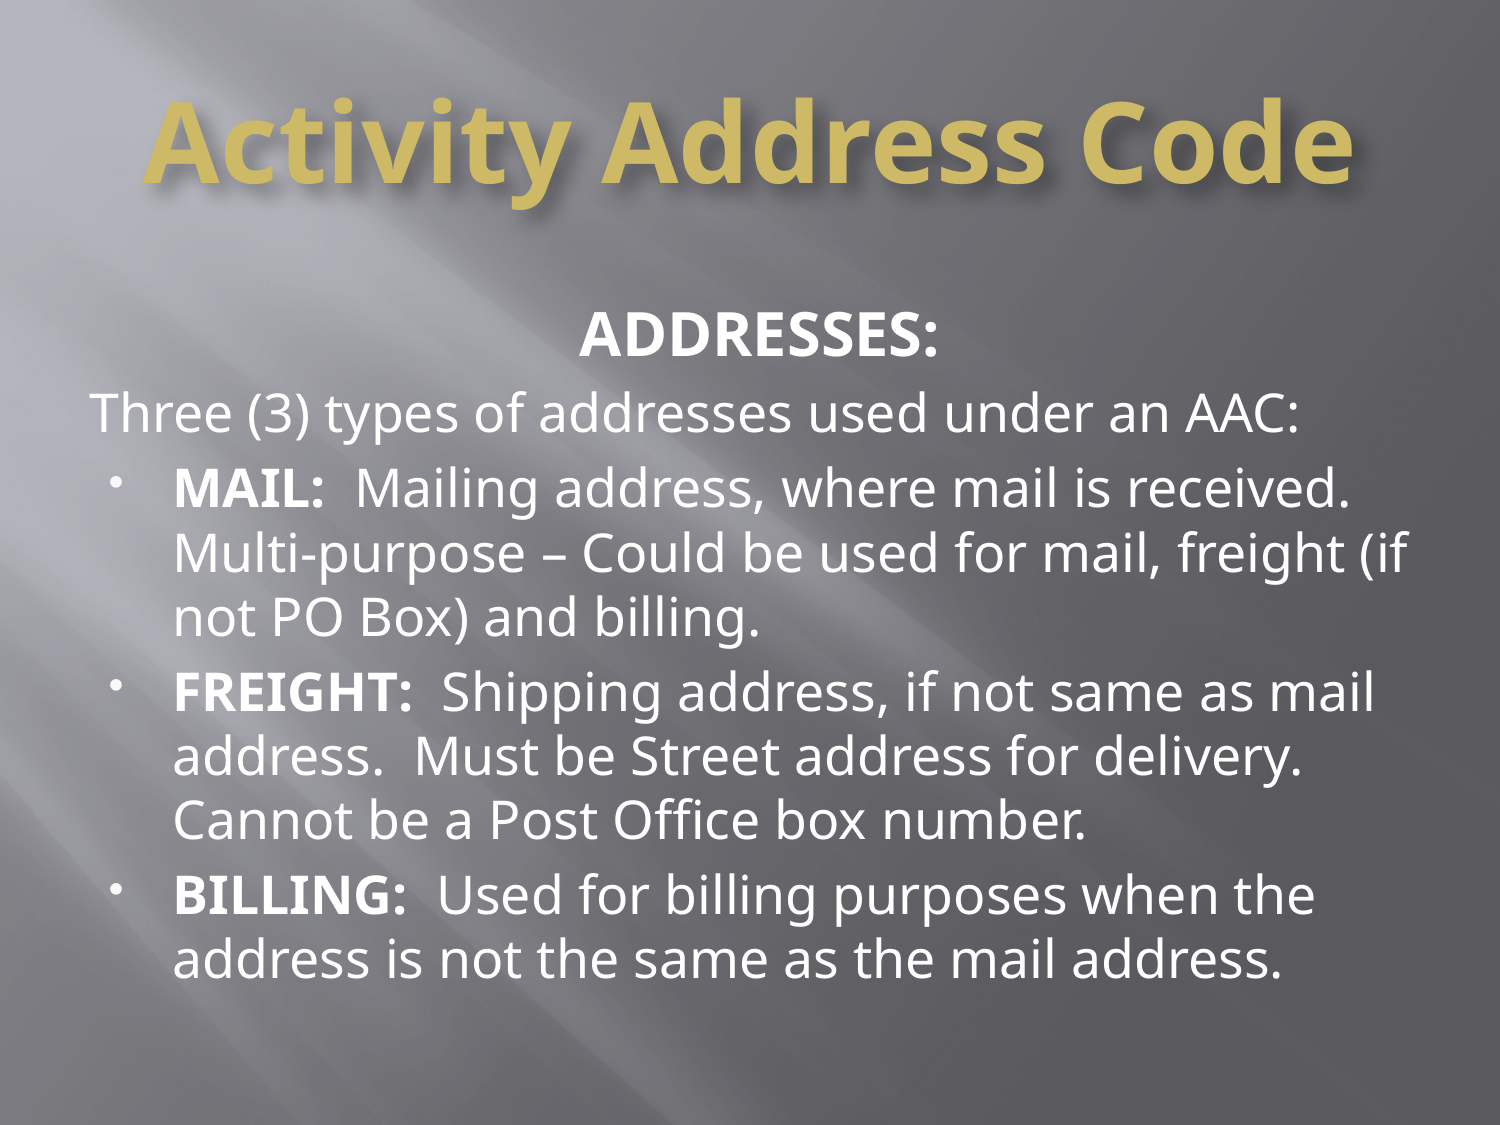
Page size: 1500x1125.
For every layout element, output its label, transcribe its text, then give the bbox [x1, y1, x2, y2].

list ADDRESSES: Three (3) types of addresses used under an AAC: MAIL: Mailing address, where mail is received. Multi-purpose – Could be used for mail, freight (if not PO Box) and billing. FREIGHT: Shipping address, if not same as mail address. Must be Street address for delivery. Cannot be a Post Office box number. BILLING: Used for billing purposes when the address is not the same as the mail address. [75, 287, 1425, 1005]
title Activity Address Code [72, 42, 1428, 236]
